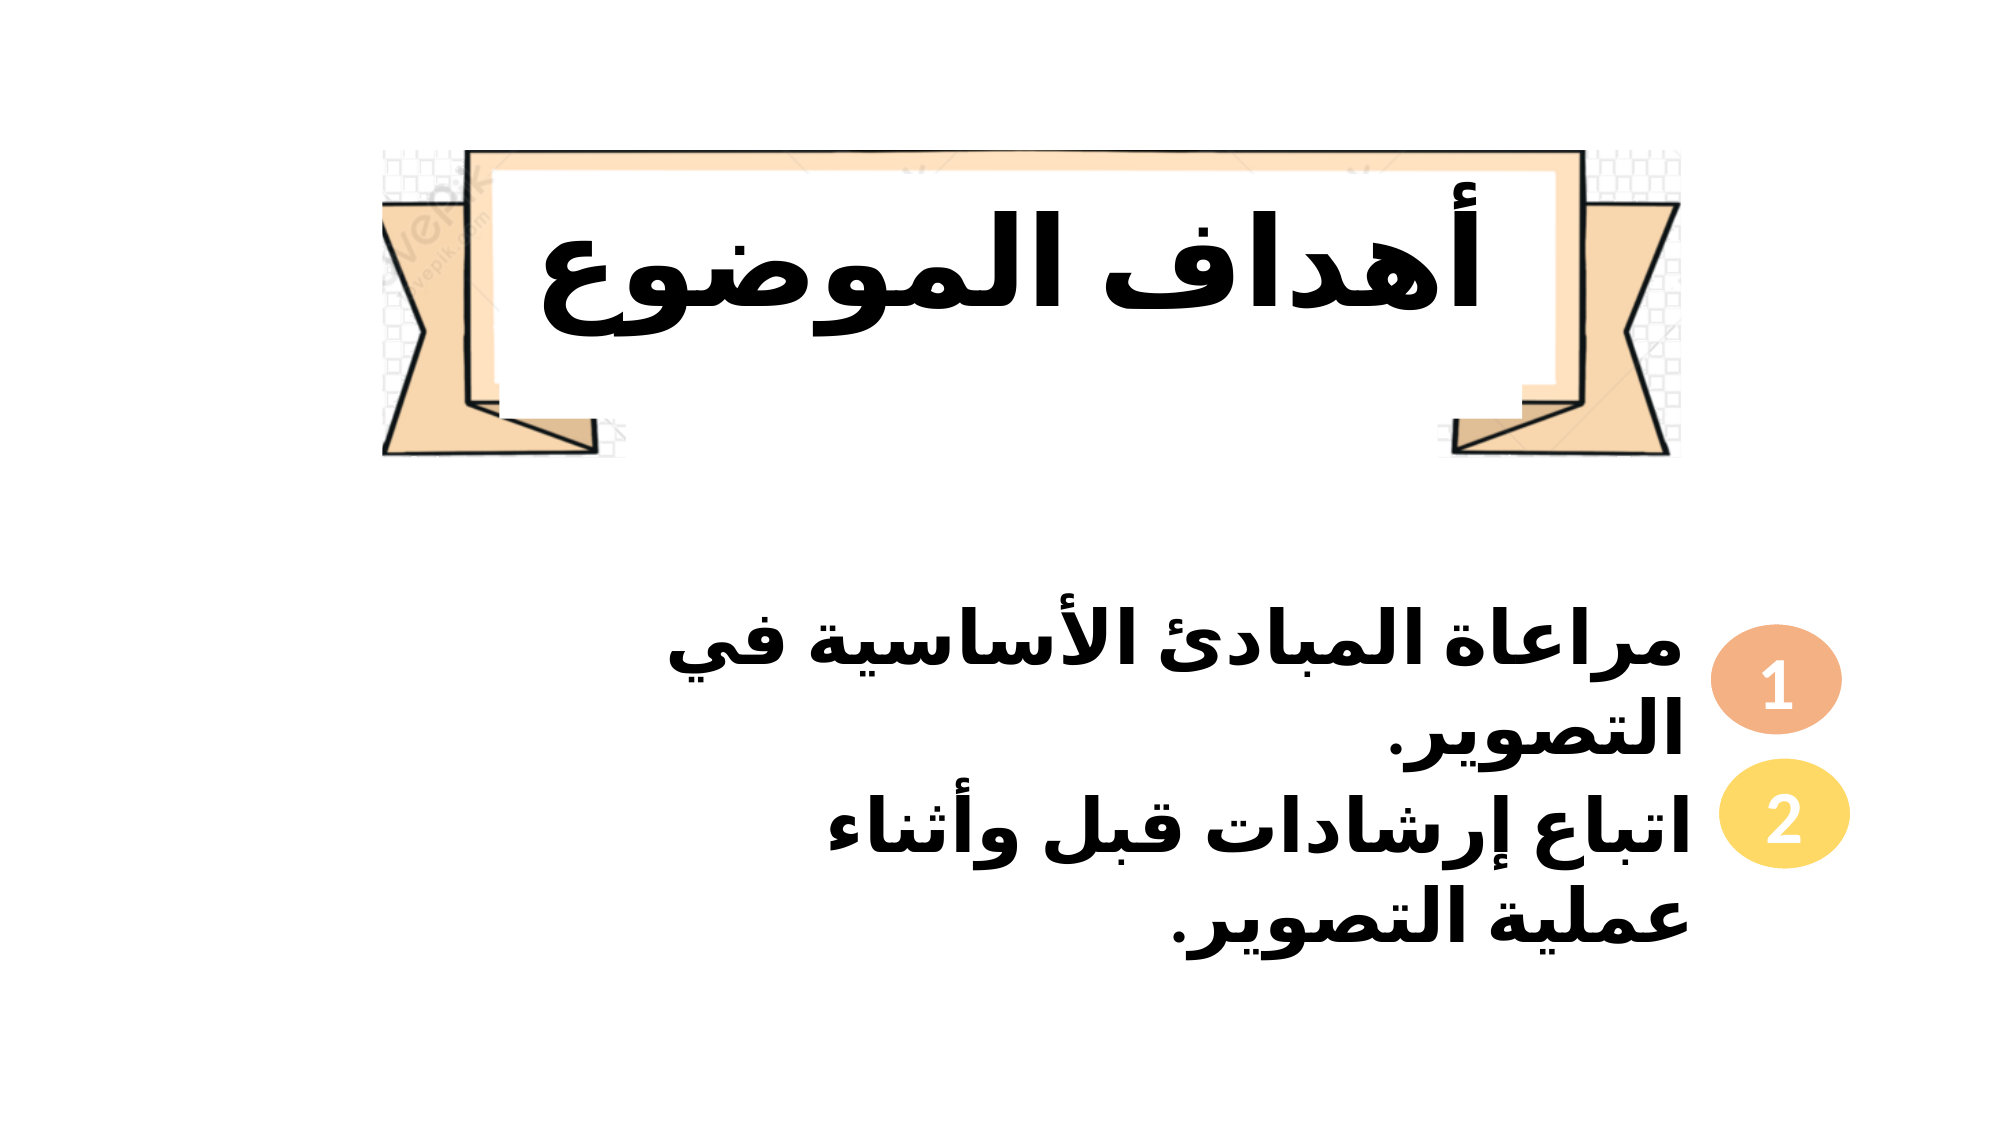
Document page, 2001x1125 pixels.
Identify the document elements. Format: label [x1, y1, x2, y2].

text_box [602, 601, 1851, 877]
text_box [382, 150, 1682, 486]
